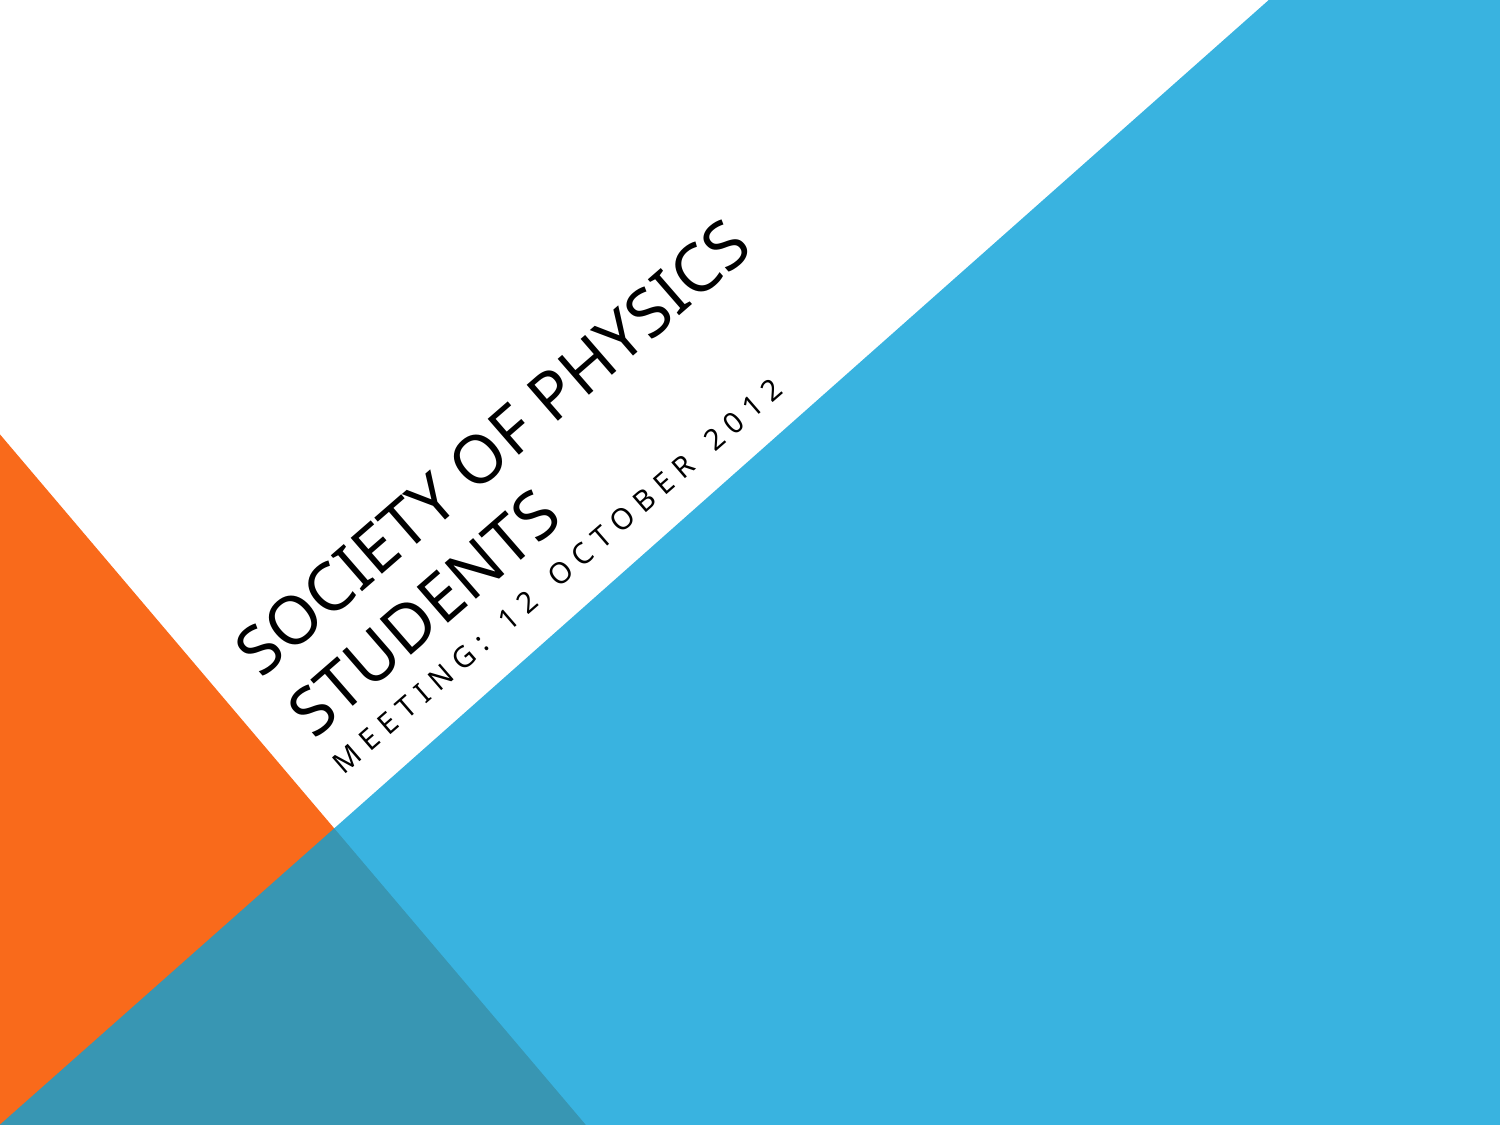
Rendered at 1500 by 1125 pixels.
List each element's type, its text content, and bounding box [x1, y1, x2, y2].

title Society of Physics Students [182, 0, 1049, 761]
subtitle Meeting: 12 October 2012 [312, 61, 1154, 804]
